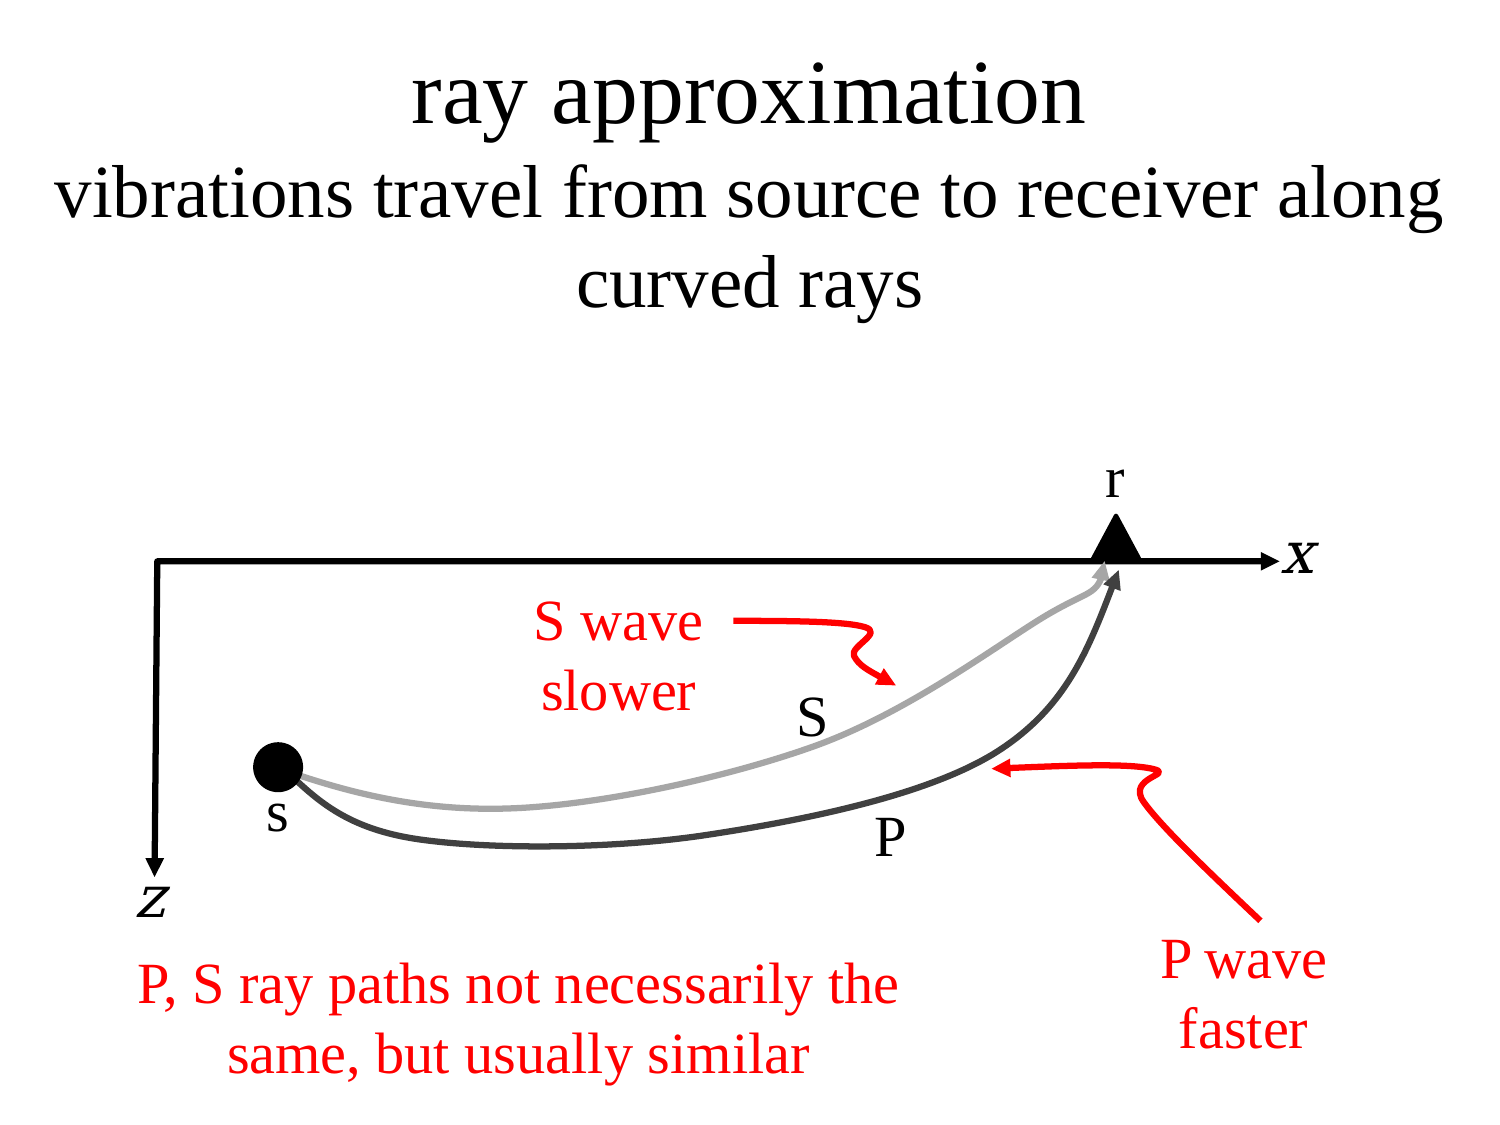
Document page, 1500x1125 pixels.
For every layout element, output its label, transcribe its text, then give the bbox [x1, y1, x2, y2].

text_box ray approximation vibrations travel from source to receiver along curved rays [0, 24, 1500, 330]
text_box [87, 431, 1360, 938]
text_box P wave faster [1012, 912, 1475, 1068]
text_box P, S ray paths not necessarily the same, but usually similar [74, 937, 963, 1093]
